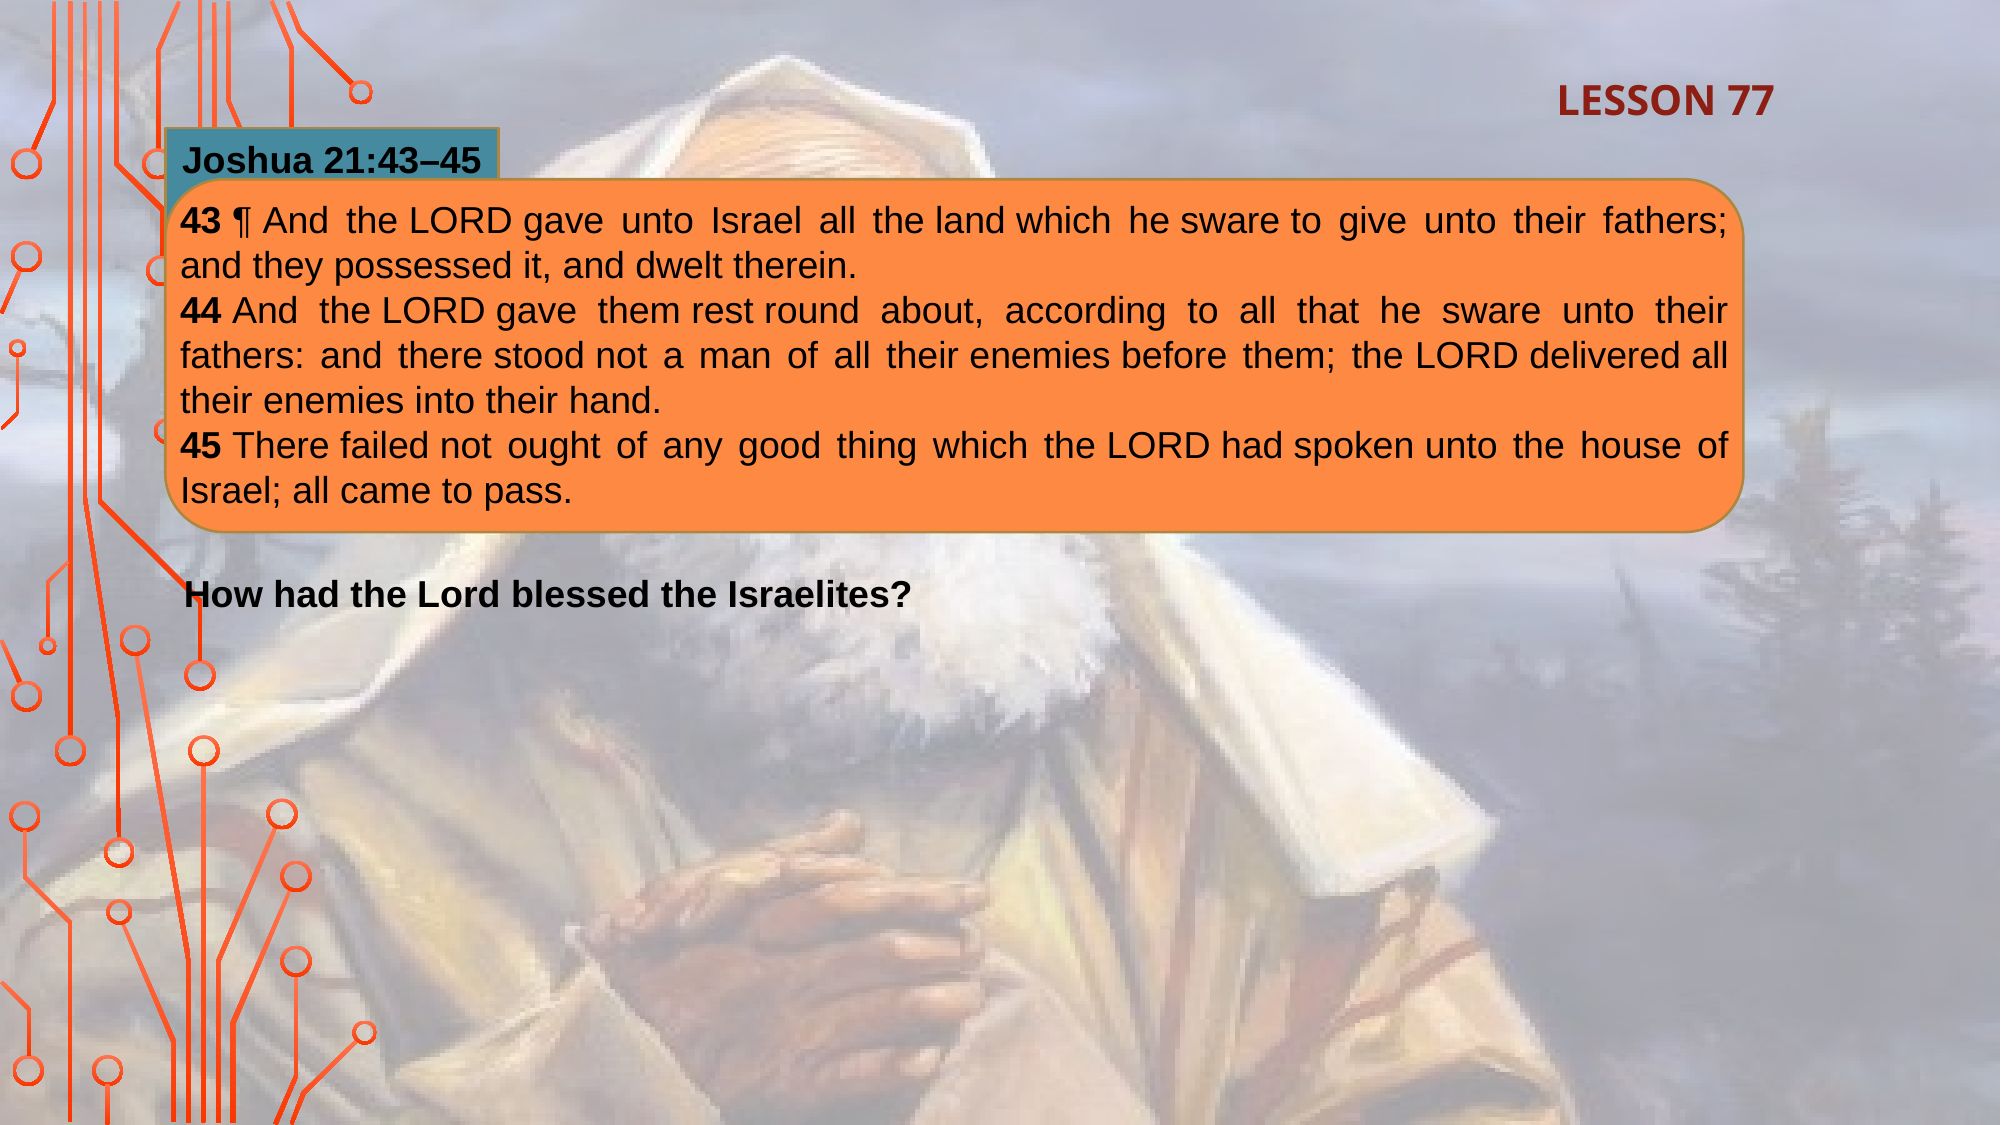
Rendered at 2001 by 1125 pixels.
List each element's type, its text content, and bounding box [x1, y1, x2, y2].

text_box LESSON 77 [1541, 66, 1850, 190]
text_box [497, 177, 1541, 189]
text_box 43 ¶ And the Lord gave unto Israel all the land which he sware to give unto their fathers; and they possessed it, and dwelt therein. 44 And the Lord gave them rest round about, according to all that he sware unto their fathers: and there stood not a man of all their enemies before them; the Lord delivered all their enemies into their hand. 45 There failed not ought of any good thing which the Lord had spoken unto the house of Israel; all came to pass. [165, 189, 1744, 519]
text_box [185, 519, 1724, 534]
text_box Joshua 21:43–45 [167, 128, 497, 189]
text_box [164, 127, 500, 227]
text_box How had the Lord blessed the Israelites? [168, 562, 929, 623]
